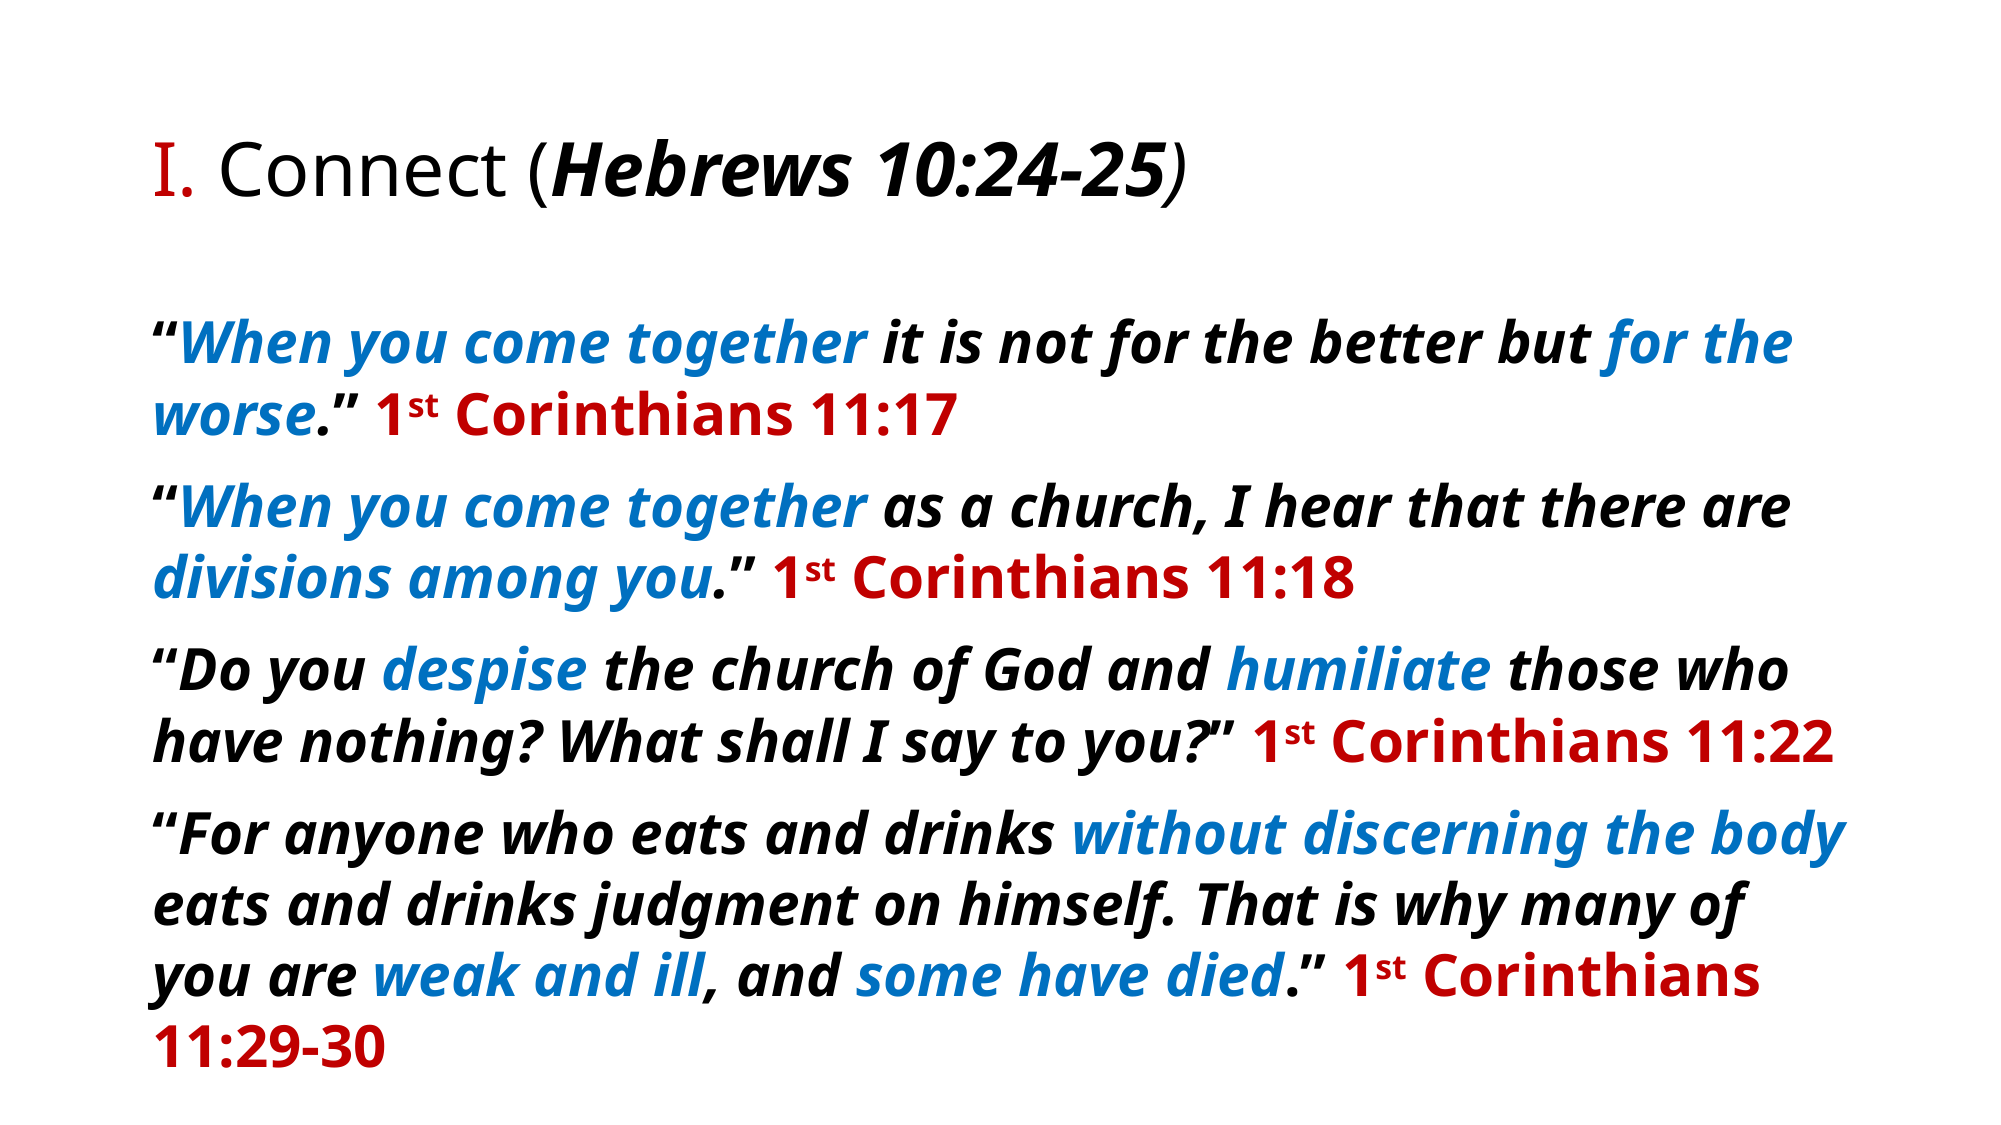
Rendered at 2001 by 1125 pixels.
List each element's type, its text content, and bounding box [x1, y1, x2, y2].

list “When you come together it is not for the better but for the worse.” 1st Corinthians 11:17 “When you come together as a church, I hear that there are divisions among you.” 1st Corinthians 11:18 “Do you despise the church of God and humiliate those who have nothing? What shall I say to you?” 1st Corinthians 11:22 “For anyone who eats and drinks without discerning the body eats and drinks judgment on himself. That is why many of you are weak and ill, and some have died.” 1st Corinthians 11:29-30 [137, 299, 1863, 1125]
title I. Connect (Hebrews 10:24-25) [137, 59, 1863, 278]
